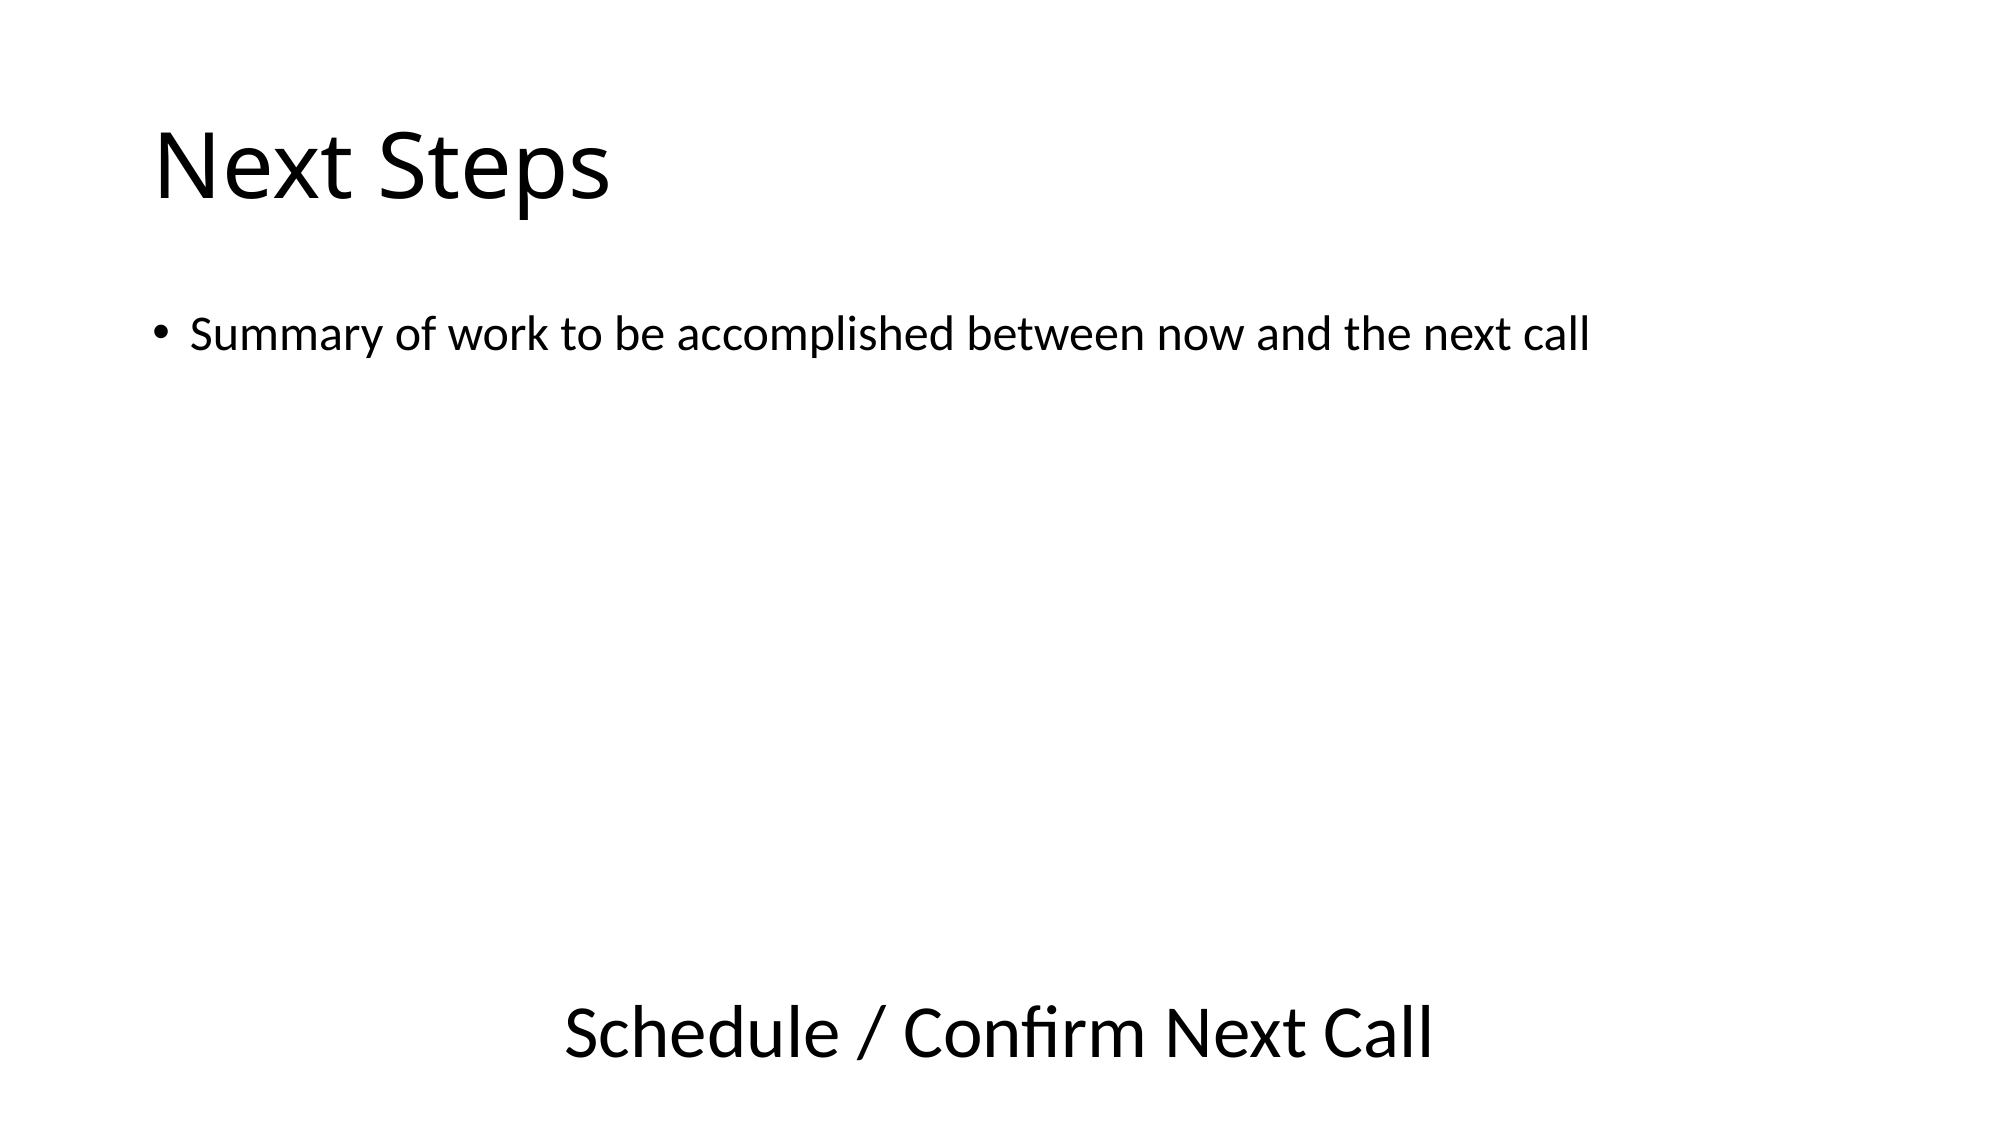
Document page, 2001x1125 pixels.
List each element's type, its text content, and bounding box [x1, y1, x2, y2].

title Next Steps [137, 59, 1863, 278]
list Summary of work to be accomplished between now and the next call [137, 299, 1863, 1014]
text_box Schedule / Confirm Next Call [549, 974, 1451, 1080]
